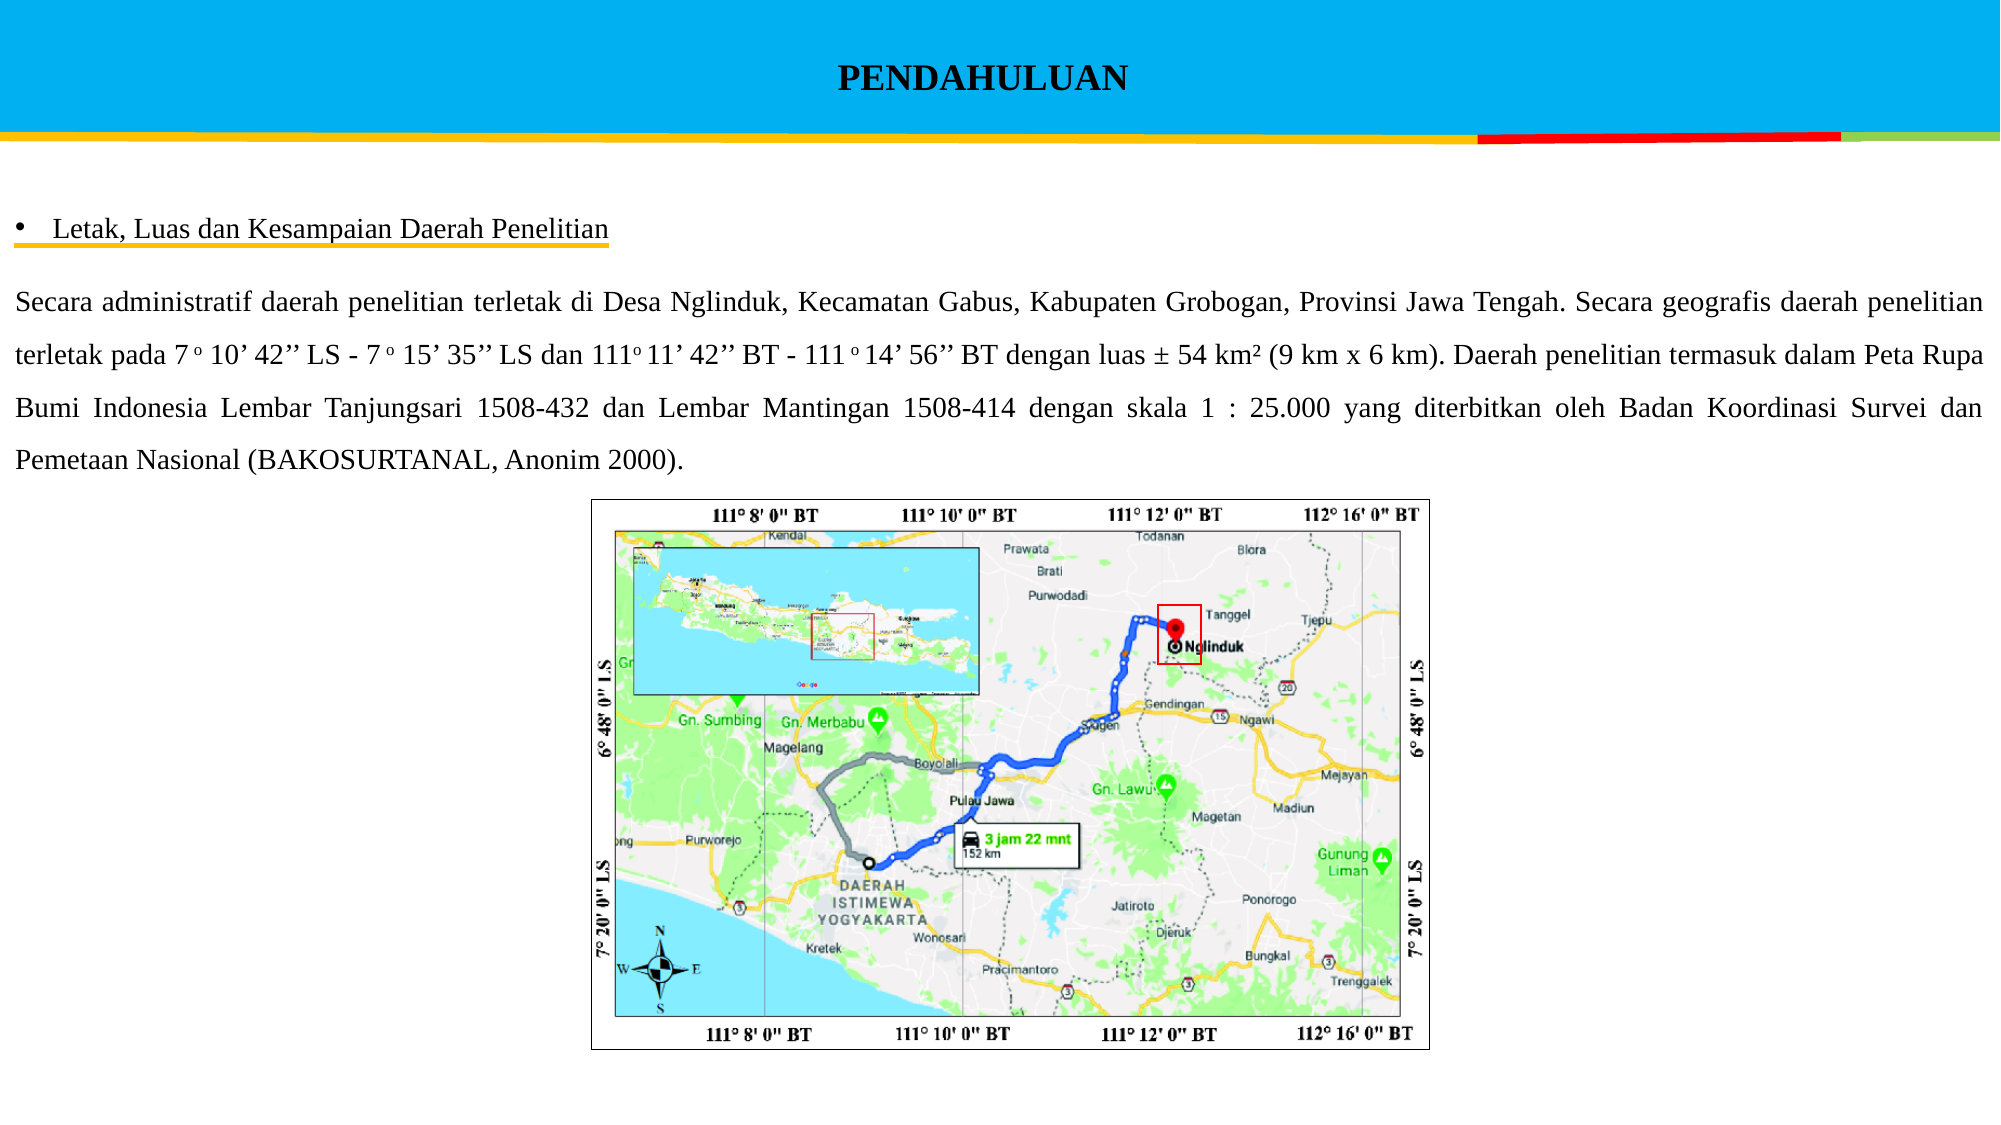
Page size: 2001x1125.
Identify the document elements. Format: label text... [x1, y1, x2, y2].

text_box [590, 499, 1430, 1050]
text_box [34, 184, 1760, 303]
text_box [0, 0, 2000, 140]
list Letak, Luas dan Kesampaian Daerah Penelitian Secara administratif daerah penelitian terletak di Desa Nglinduk, Kecamatan Gabus, Kabupaten Grobogan, Provinsi Jawa Tengah. Secara geografis daerah penelitian terletak pada 7 o 10’ 42’’ LS - 7 o 15’ 35’’ LS dan 111o 11’ 42’’ BT - 111 o 14’ 56’’ BT dengan luas ± 54 km² (9 km x 6 km). Daerah penelitian termasuk dalam Peta Rupa Bumi Indonesia Lembar Tanjungsari 1508-432 dan Lembar Mantingan 1508-414 dengan skala 1 : 25.000 yang diterbitkan oleh Badan Koordinasi Survei dan Pemetaan Nasional (BAKOSURTANAL, Anonim 2000). [0, 184, 2000, 1006]
